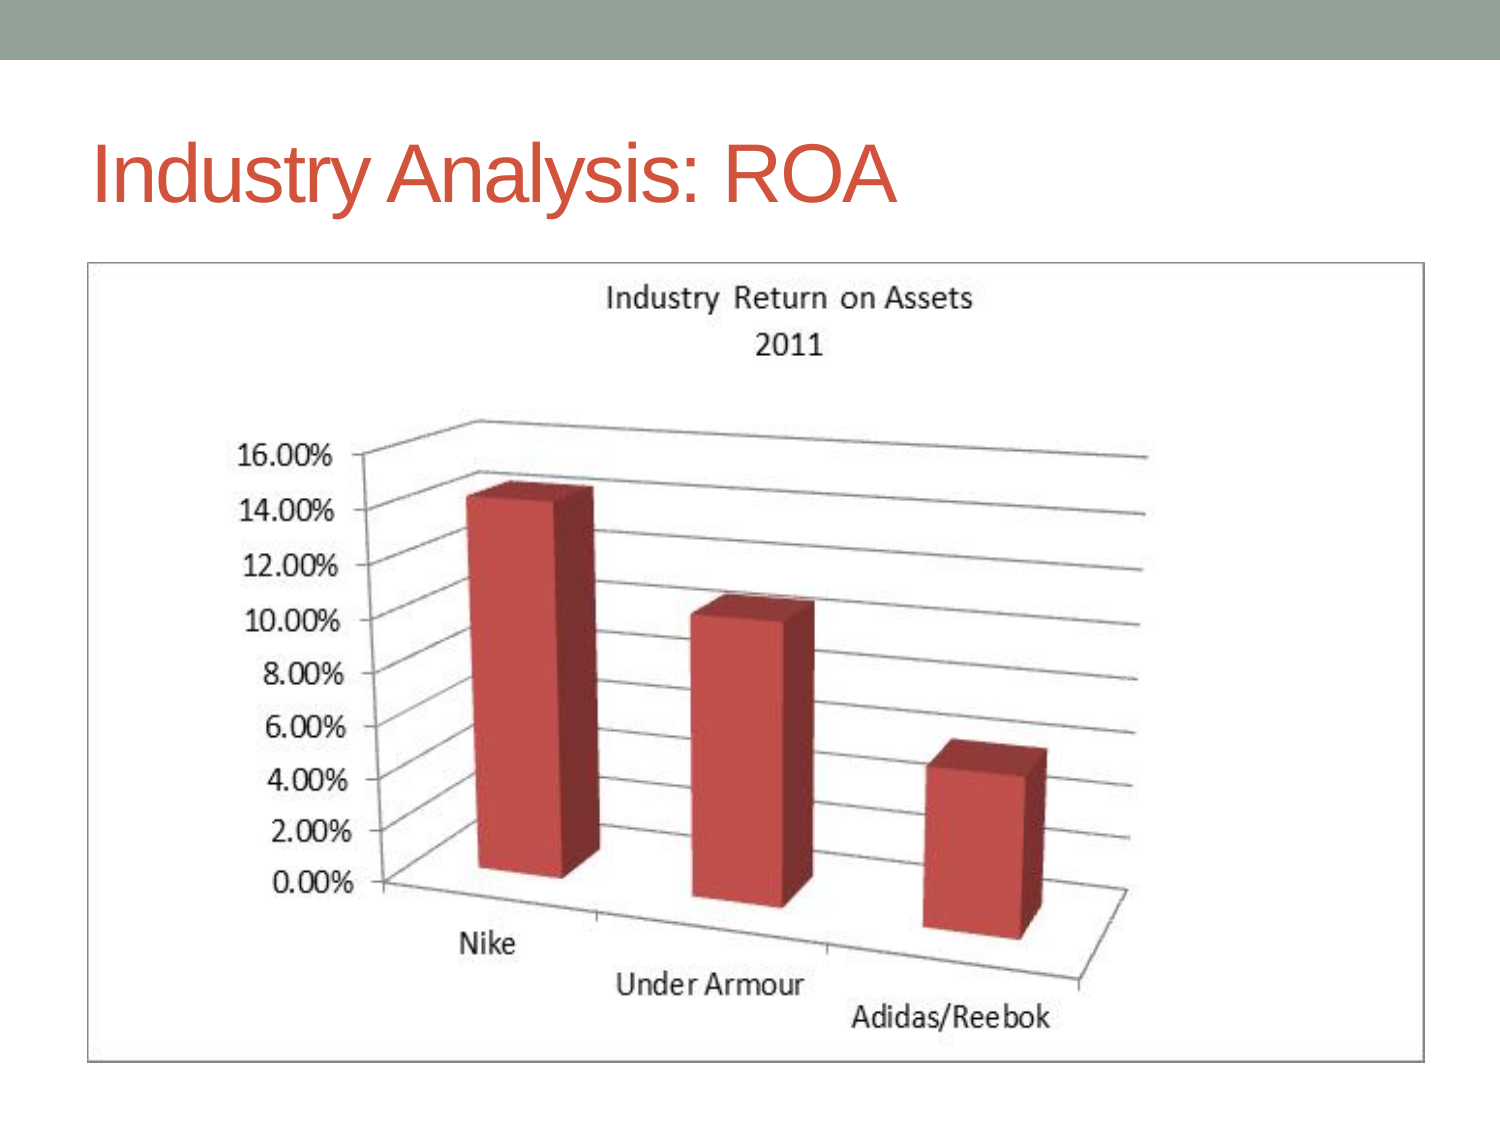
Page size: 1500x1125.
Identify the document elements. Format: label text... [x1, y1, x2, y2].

picture [87, 262, 1426, 1063]
title Industry Analysis: ROA [75, 87, 1425, 250]
